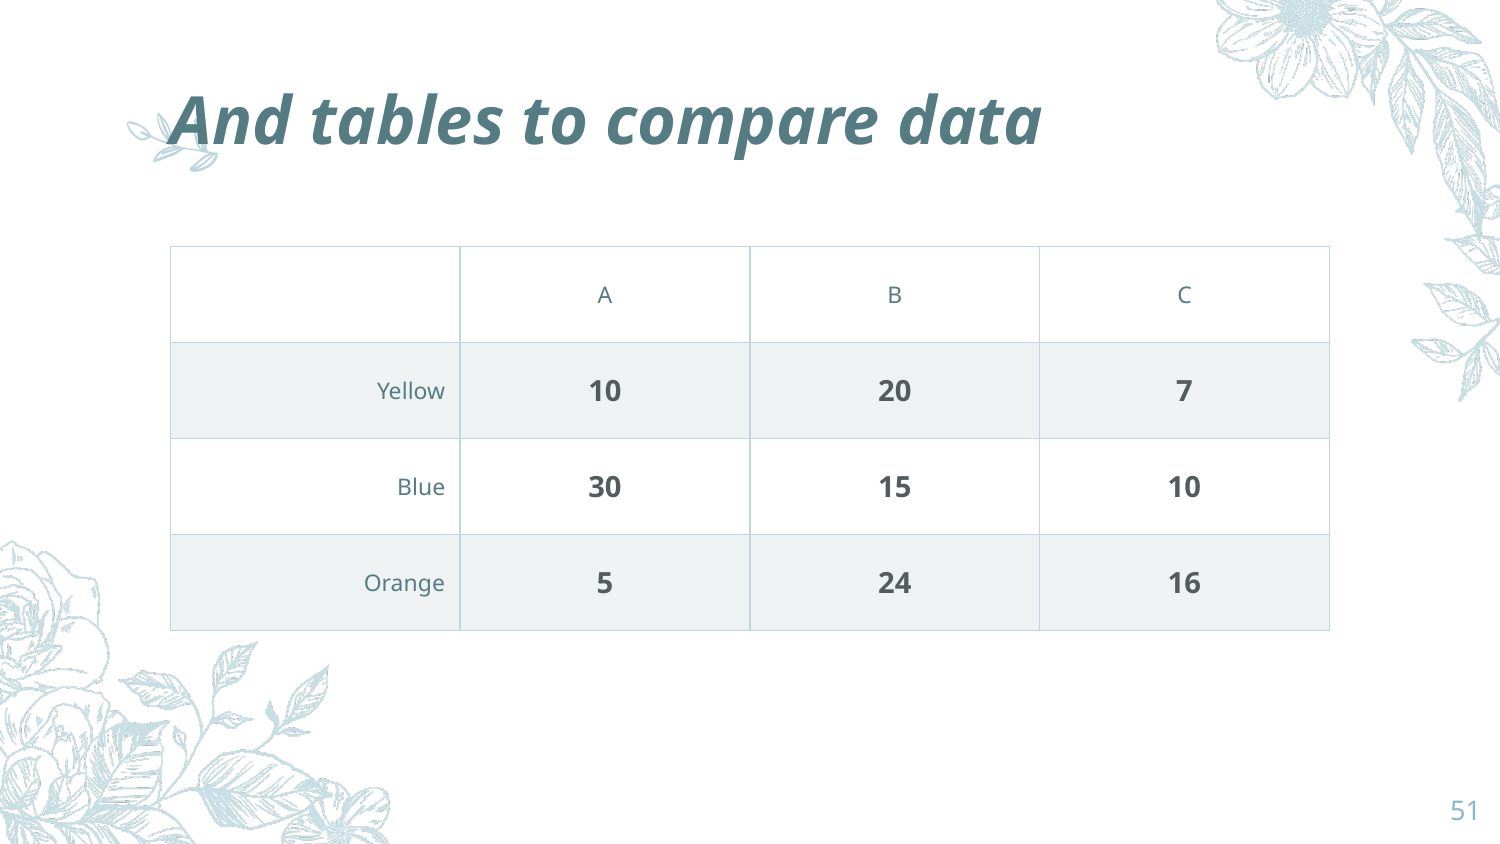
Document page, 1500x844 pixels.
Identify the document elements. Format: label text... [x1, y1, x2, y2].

table_cell 10 [461, 343, 749, 438]
slide_number 51 [1391, 779, 1482, 844]
table_cell 15 [751, 439, 1039, 534]
title And tables to compare data [170, 53, 1330, 160]
picture [1215, 0, 1500, 402]
table_cell Blue [171, 439, 459, 534]
table_cell 30 [461, 439, 749, 534]
table_cell 24 [751, 535, 1039, 630]
table_cell 20 [751, 343, 1039, 438]
table_header [171, 247, 459, 342]
table_header B [751, 247, 1039, 342]
table_cell 16 [1040, 535, 1329, 630]
table_cell 5 [461, 535, 749, 630]
table_cell Orange [171, 535, 459, 630]
table_cell 7 [1040, 343, 1329, 438]
table_header A [461, 247, 749, 342]
table_cell 10 [1040, 439, 1329, 534]
table_cell Yellow [171, 343, 459, 438]
table_header C [1040, 247, 1329, 342]
picture [0, 540, 390, 844]
